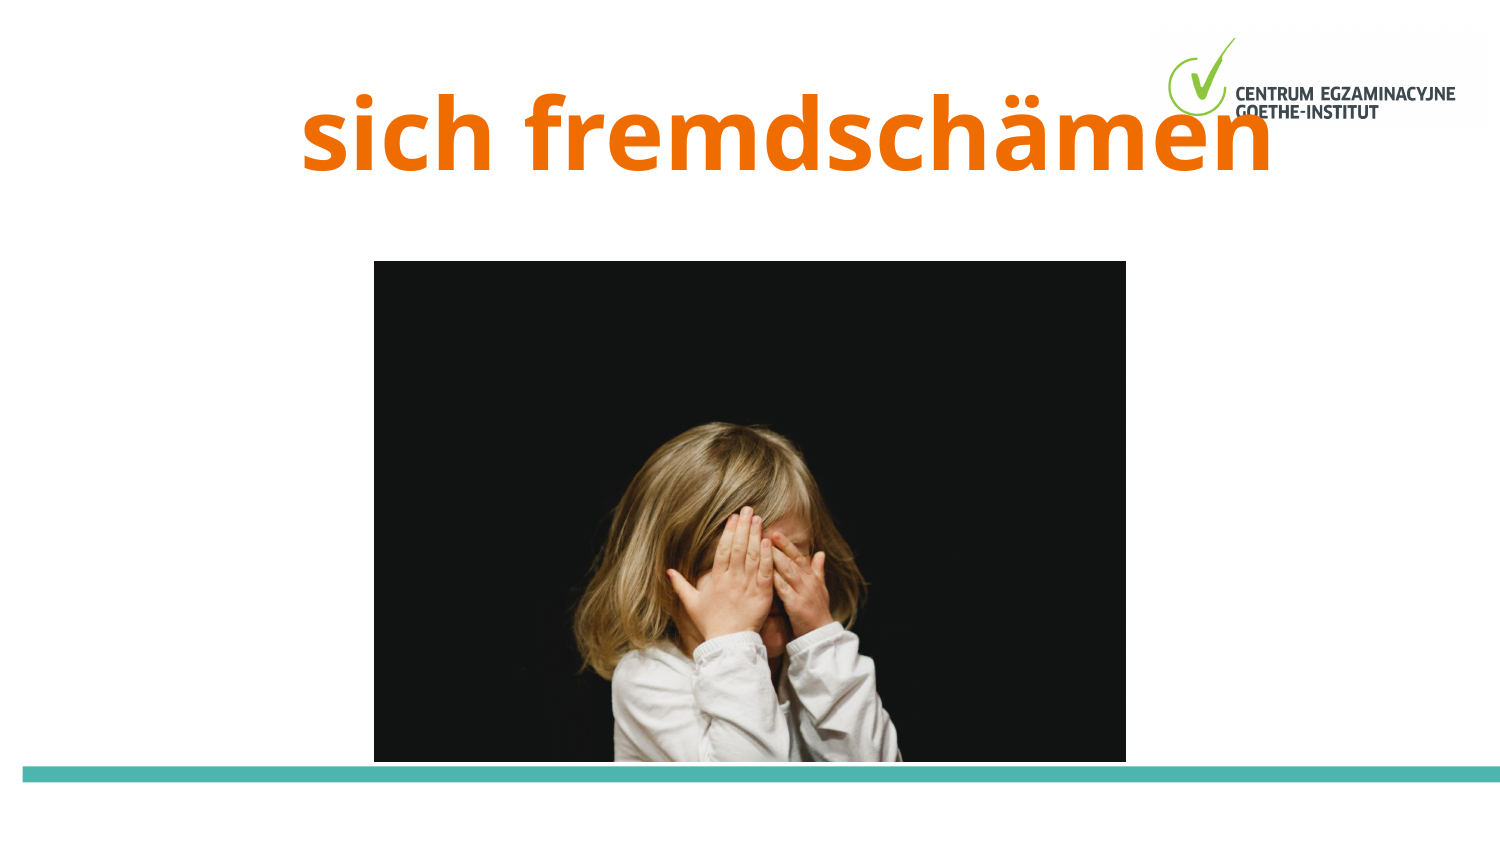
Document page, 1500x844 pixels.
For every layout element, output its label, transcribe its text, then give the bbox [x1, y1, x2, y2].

picture [374, 260, 1126, 763]
picture [1149, 26, 1488, 55]
title sich fremdschämen [89, 55, 1488, 349]
